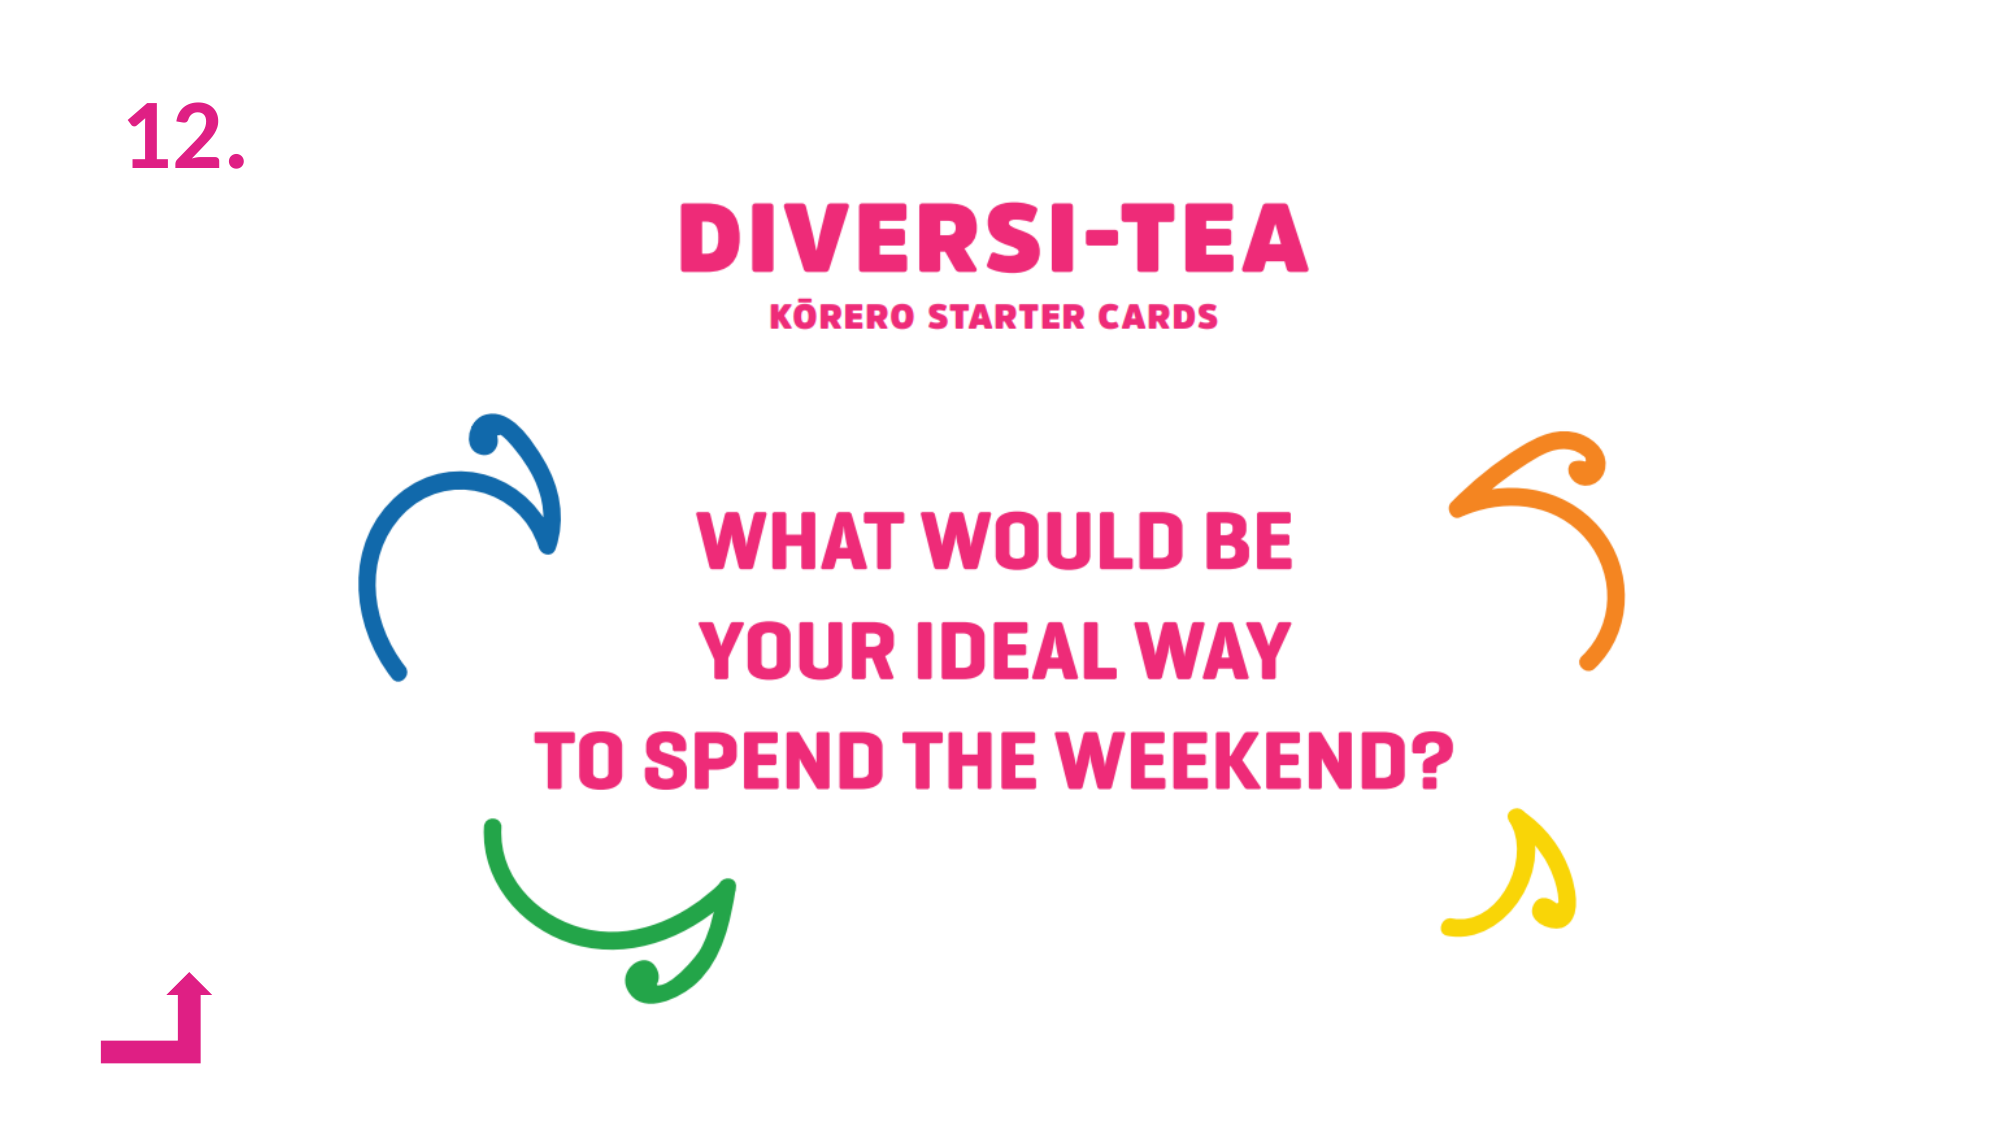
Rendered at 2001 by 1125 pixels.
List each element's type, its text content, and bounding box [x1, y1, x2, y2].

picture [287, 99, 1713, 1125]
text_box [99, 970, 215, 1065]
text_box 12.1 [0, 61, 1015, 197]
